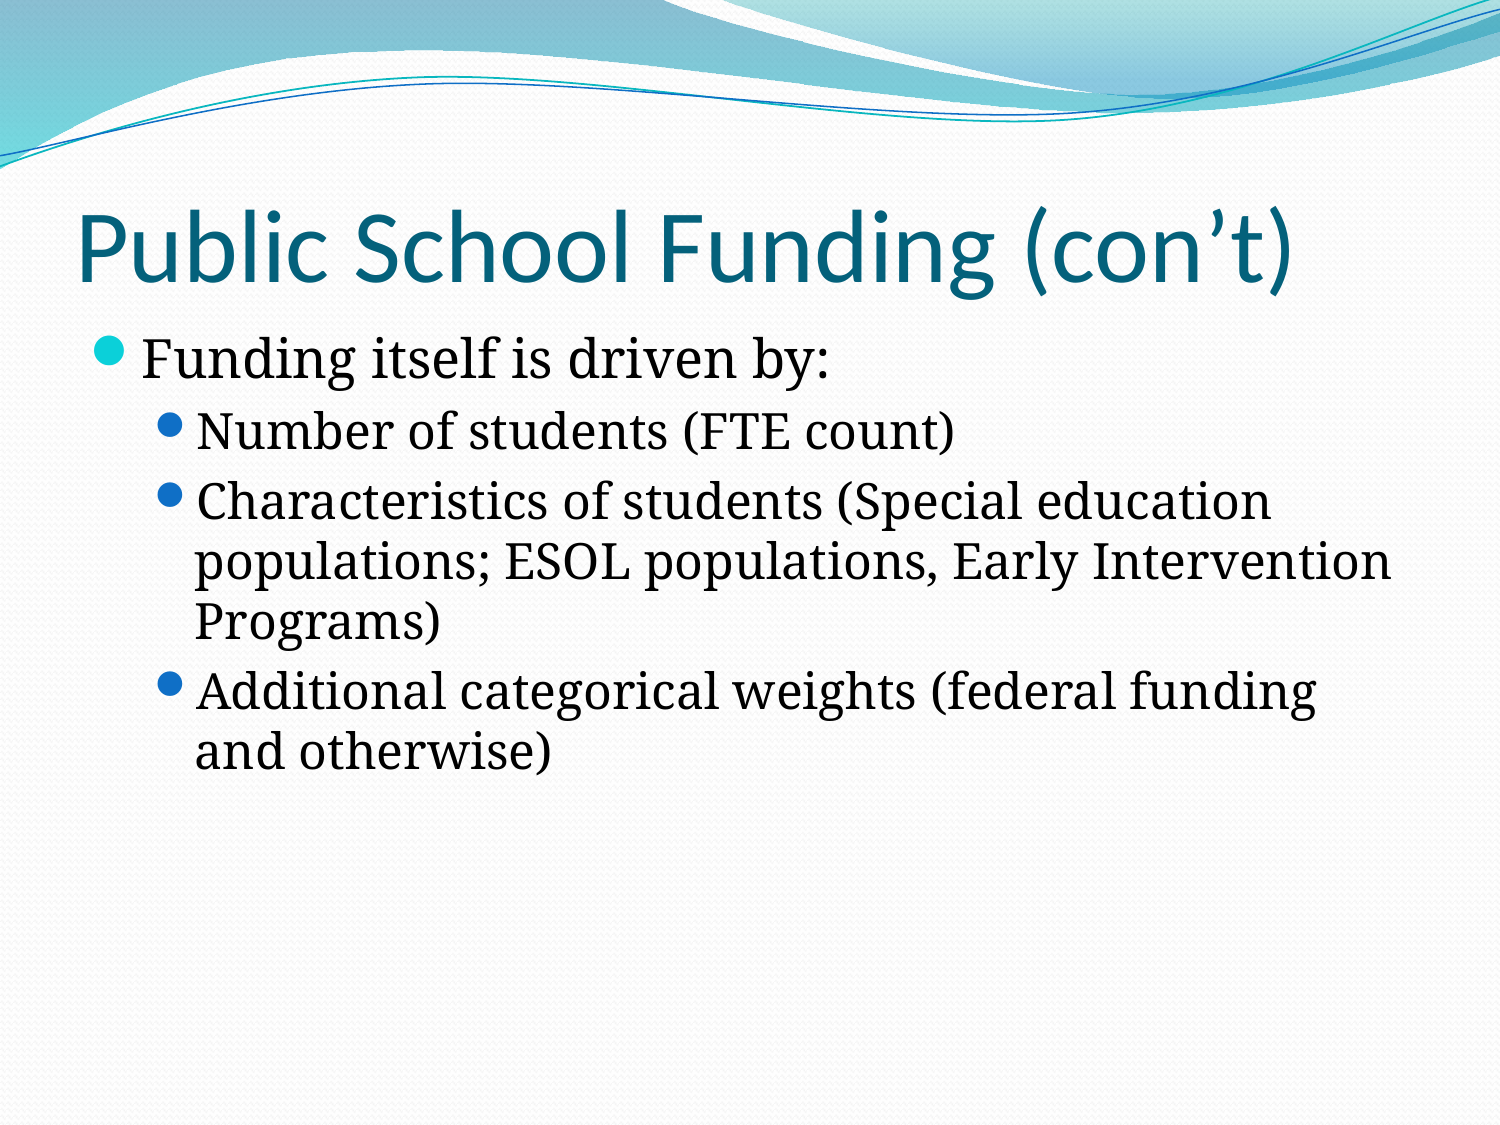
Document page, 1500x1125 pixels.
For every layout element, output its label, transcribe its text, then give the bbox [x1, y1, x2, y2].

list Funding itself is driven by: Number of students (FTE count) Characteristics of students (Special education populations; ESOL populations, Early Intervention Programs) Additional categorical weights (federal funding and otherwise) [75, 317, 1425, 1038]
title Public School Funding (con’t) [75, 115, 1425, 303]
